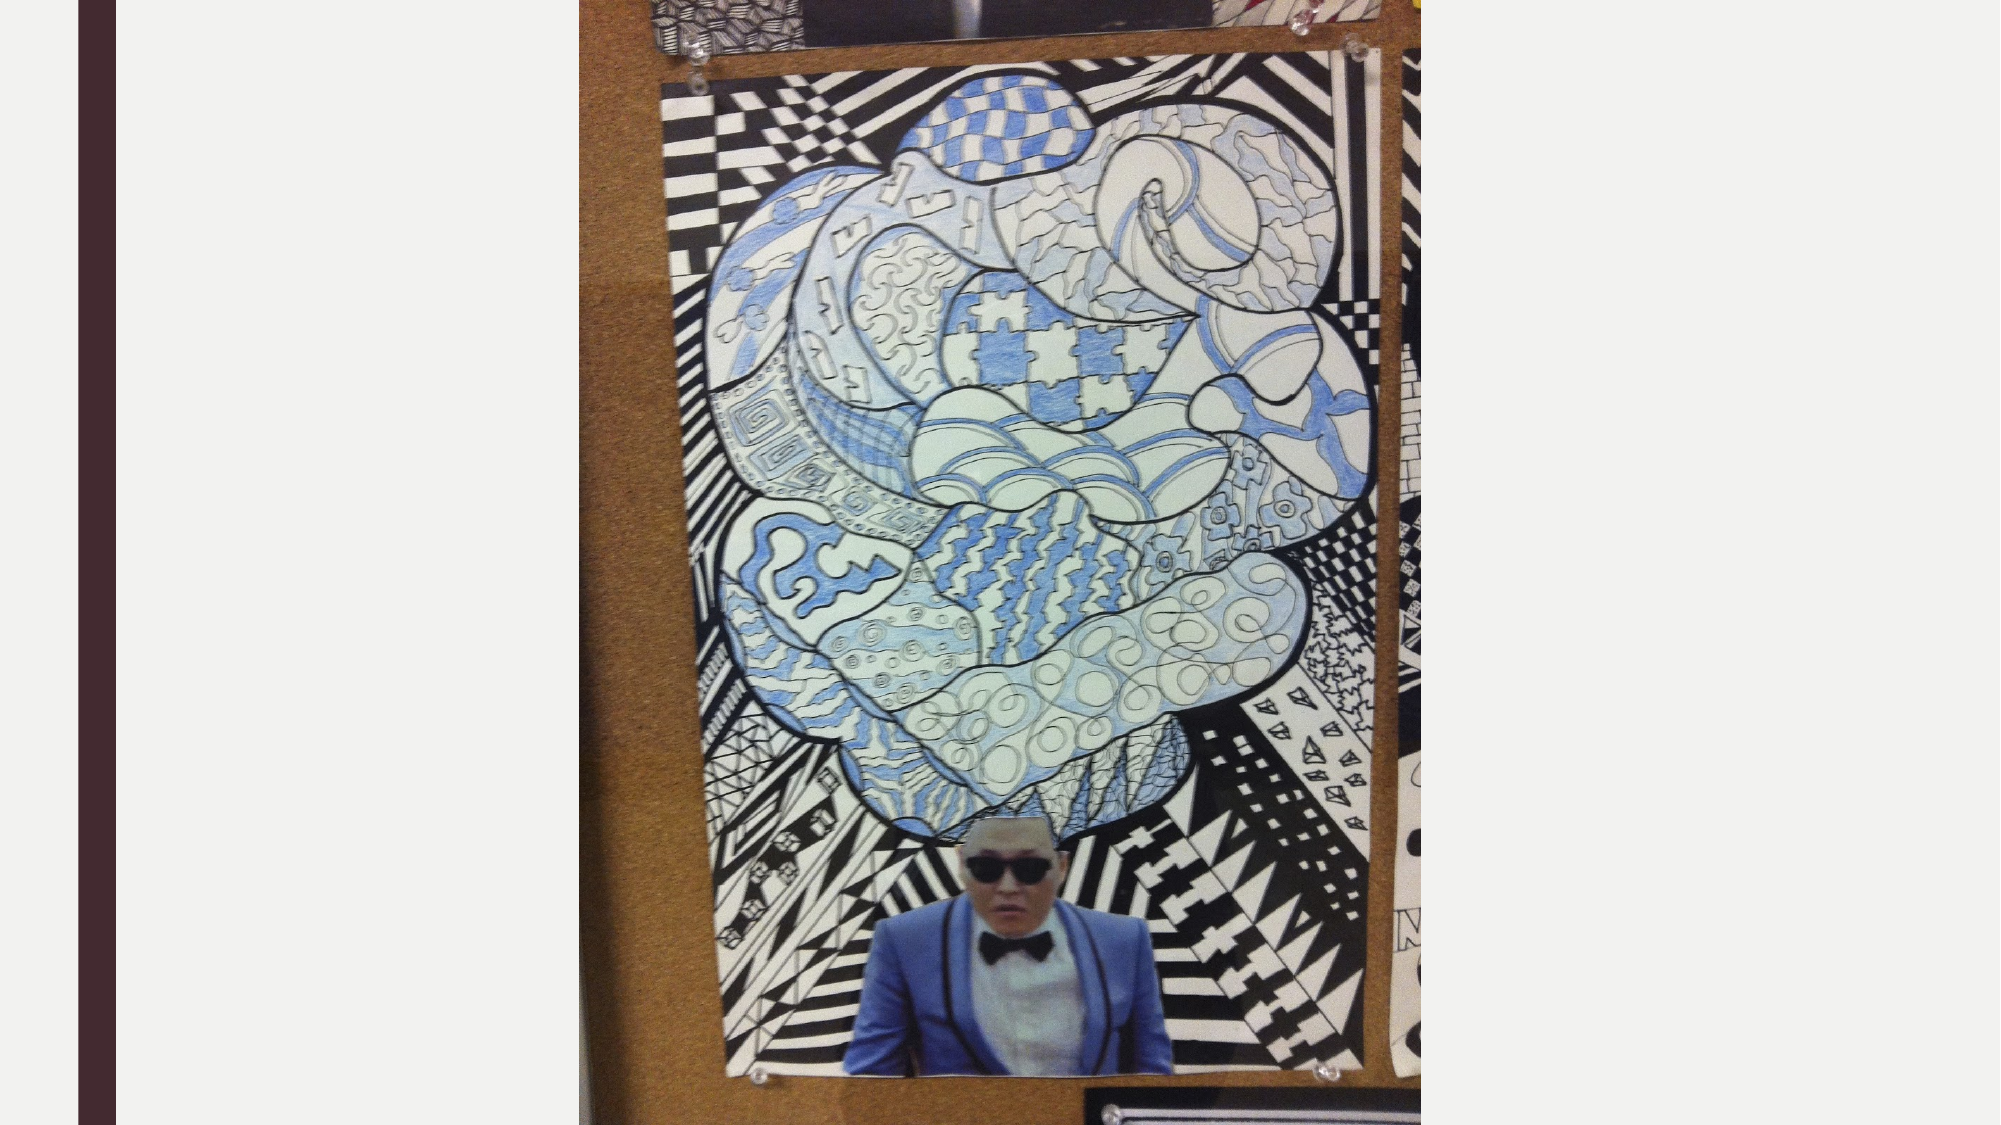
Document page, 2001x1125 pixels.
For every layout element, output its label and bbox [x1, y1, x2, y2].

picture [579, 0, 1421, 1125]
